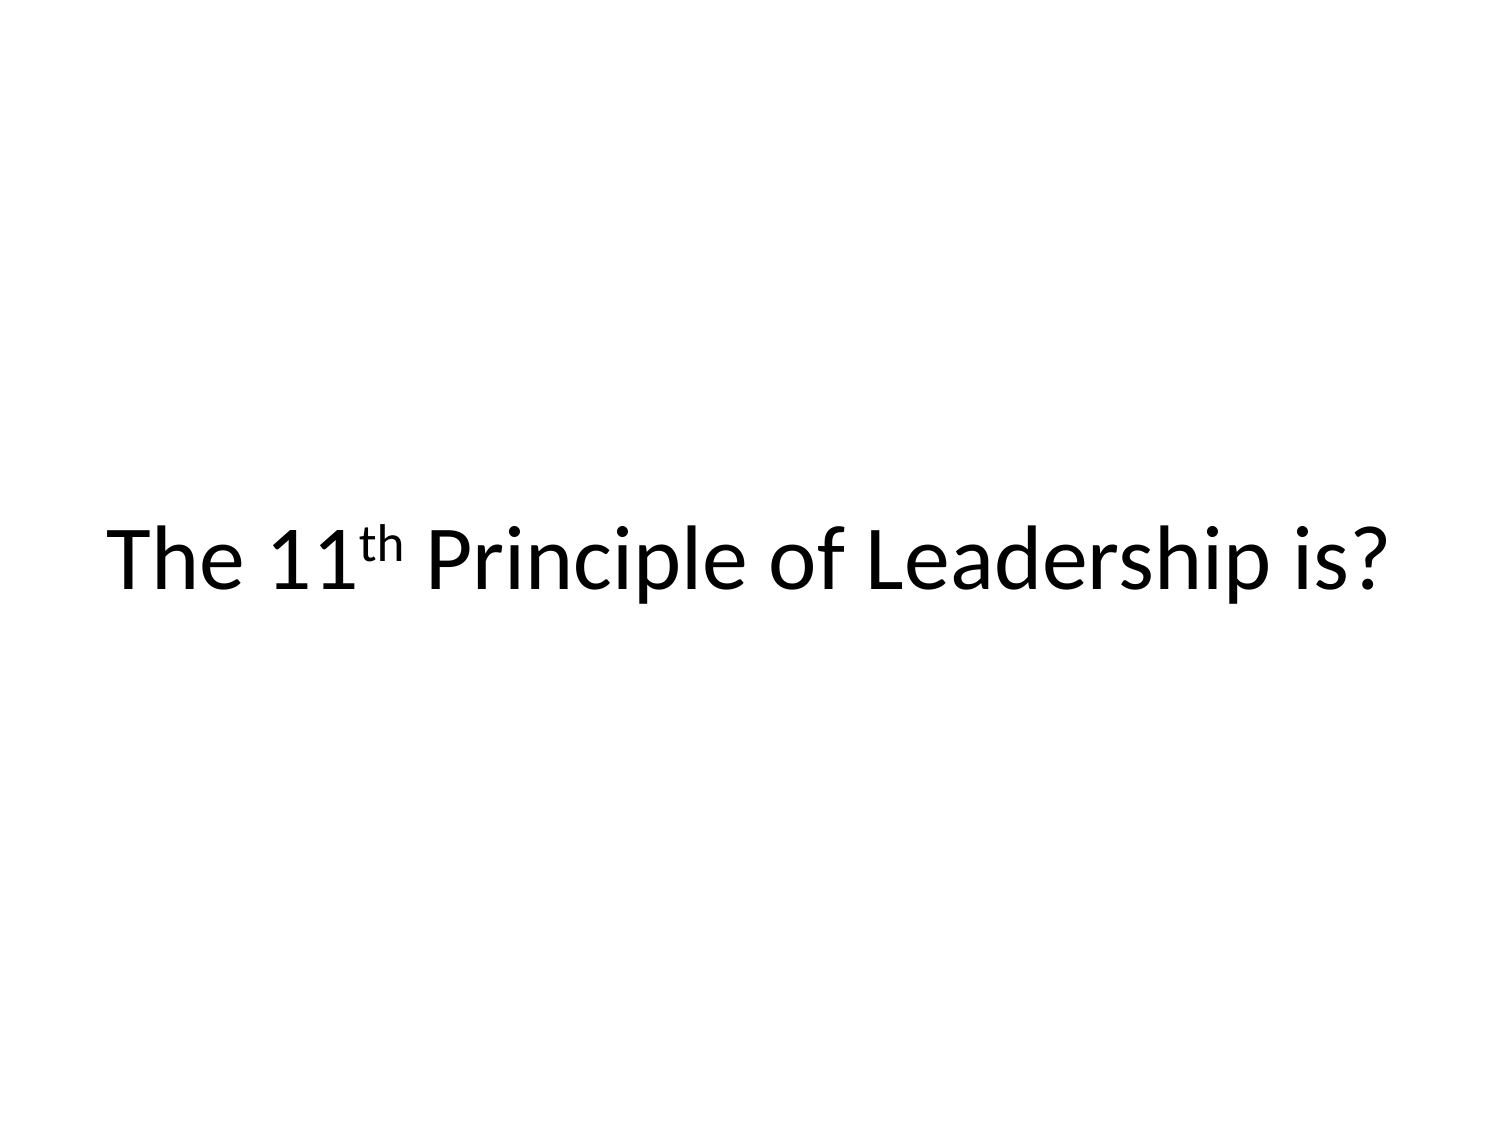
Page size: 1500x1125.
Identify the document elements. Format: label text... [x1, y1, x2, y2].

title The 11th Principle of Leadership is? [75, 458, 1425, 647]
